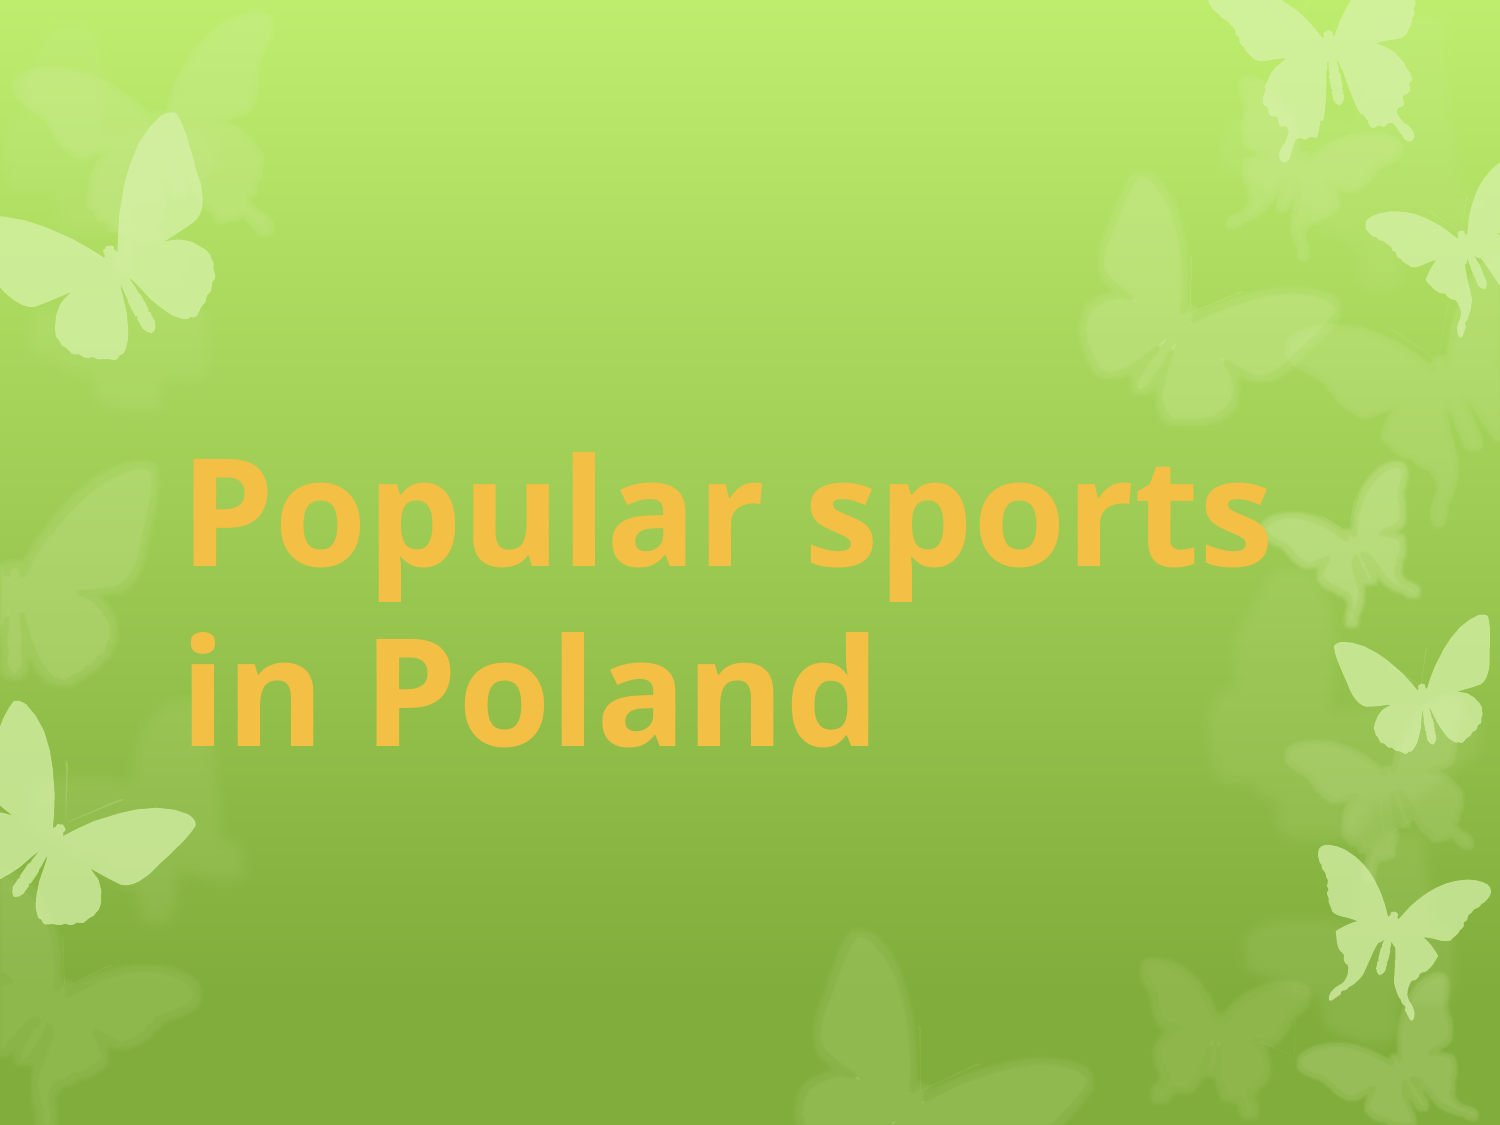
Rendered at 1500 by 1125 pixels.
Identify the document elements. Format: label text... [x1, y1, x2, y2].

title Popular sports in Poland [165, 542, 1334, 784]
